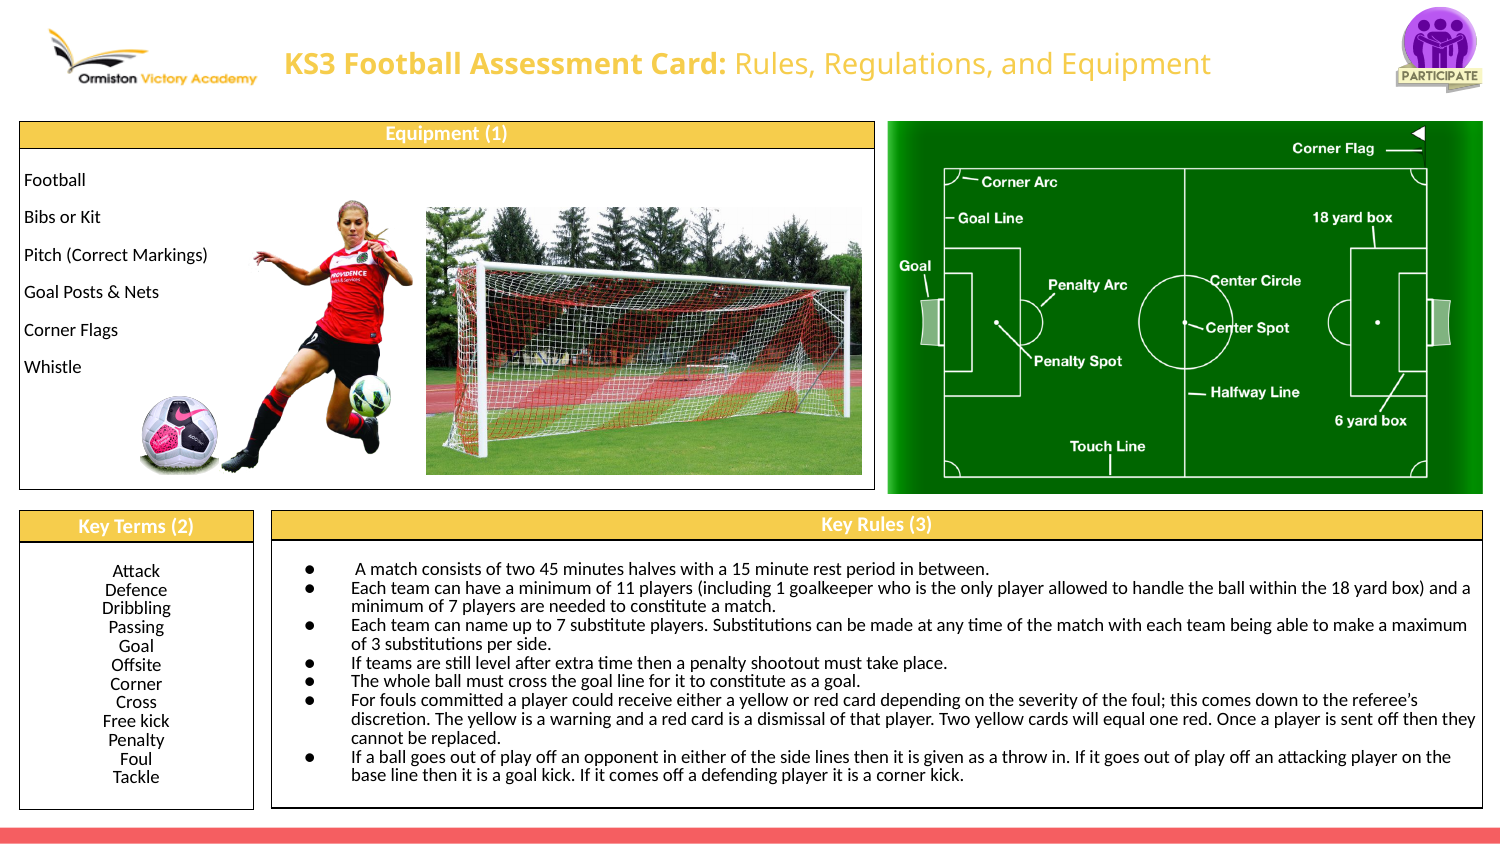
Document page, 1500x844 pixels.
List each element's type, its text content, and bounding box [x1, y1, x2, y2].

table_cell Attack Defence Dribbling Passing Goal Offsite Corner Cross Free kick Penalty Foul Tackle [20, 543, 253, 809]
picture [887, 121, 1484, 495]
text_box KS3 Football Assessment Card: Rules, Regulations, and Equipment [285, 27, 1304, 92]
picture [1392, 5, 1485, 94]
picture [425, 207, 863, 475]
table_header Key Rules (3) [272, 511, 1482, 539]
picture [139, 199, 413, 475]
picture [21, 5, 281, 94]
table_cell Football Bibs or Kit Pitch (Correct Markings) Goal Posts & Nets Corner Flags Whistle [20, 149, 874, 489]
table_cell A match consists of two 45 minutes halves with a 15 minute rest period in between. Each team can have a minimum of 11 players (including 1 goalkeeper who is the only player allowed to handle the ball within the 18 yard box) and a minimum of 7 players are needed to constitute a match. Each team can name up to 7 substitute players. Substitutions can be made at any time of the match with each team being able to make a maximum of 3 substitutions per side. If teams are still level after extra time then a penalty shootout must take place. The whole ball must cross the goal line for it to constitute as a goal. For fouls committed a player could receive either a yellow or red card depending on the severity of the foul; this comes down to the referee’s discretion. The yellow is a warning and a red card is a dismissal of that player. Two yellow cards will equal one red. Once a player is sent off then they cannot be replaced. If a ball goes out of play off an opponent in either of the side lines then it is given as a throw in. If it goes out of play off an attacking player on the base line then it is a goal kick. If it comes off a defending player it is a corner kick. [272, 541, 1482, 807]
table_header Equipment (1) [20, 122, 874, 148]
table_header Key Terms (2) [20, 511, 253, 541]
